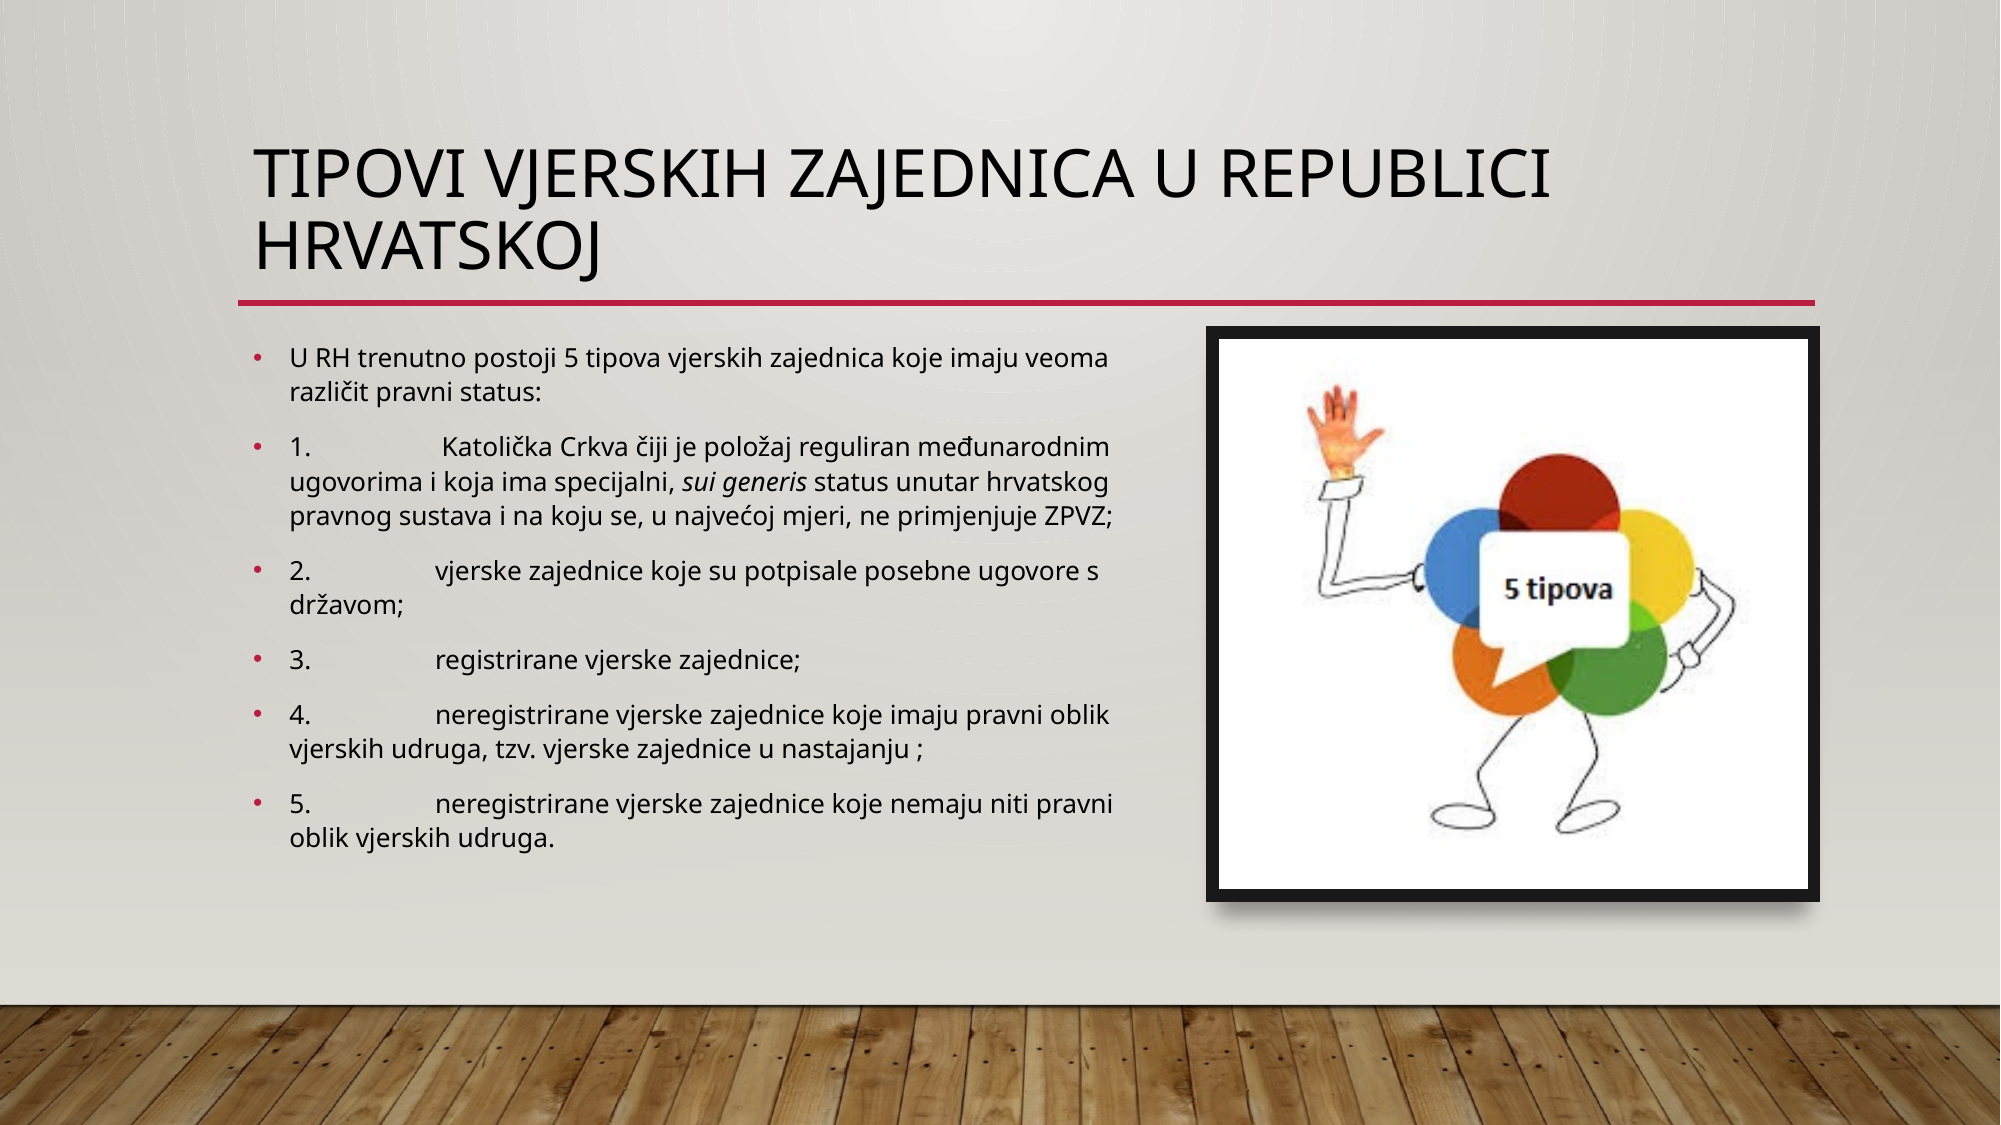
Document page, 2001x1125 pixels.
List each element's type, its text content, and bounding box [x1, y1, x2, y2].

list U RH trenutno postoji 5 tipova vjerskih zajednica koje imaju veoma različit pravni status: 1. Katolička Crkva čiji je položaj reguliran međunarodnim ugovorima i koja ima specijalni, sui generis status unutar hrvatskog pravnog sustava i na koju se, u najvećoj mjeri, ne primjenjuje ZPVZ; 2. vjerske zajednice koje su potpisale posebne ugovore s državom; 3. registrirane vjerske zajednice; 4. neregistrirane vjerske zajednice koje imaju pravni oblik vjerskih udruga, tzv. vjerske zajednice u nastajanju ; 5. neregistrirane vjerske zajednice koje nemaju niti pravni oblik vjerskih udruga. [238, 330, 1130, 897]
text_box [1212, 329, 1815, 897]
picture [1268, 356, 1758, 870]
title Tipovi vjerskih zajednica u Republici Hrvatskoj [238, 131, 1814, 305]
picture [0, 1005, 2000, 1125]
